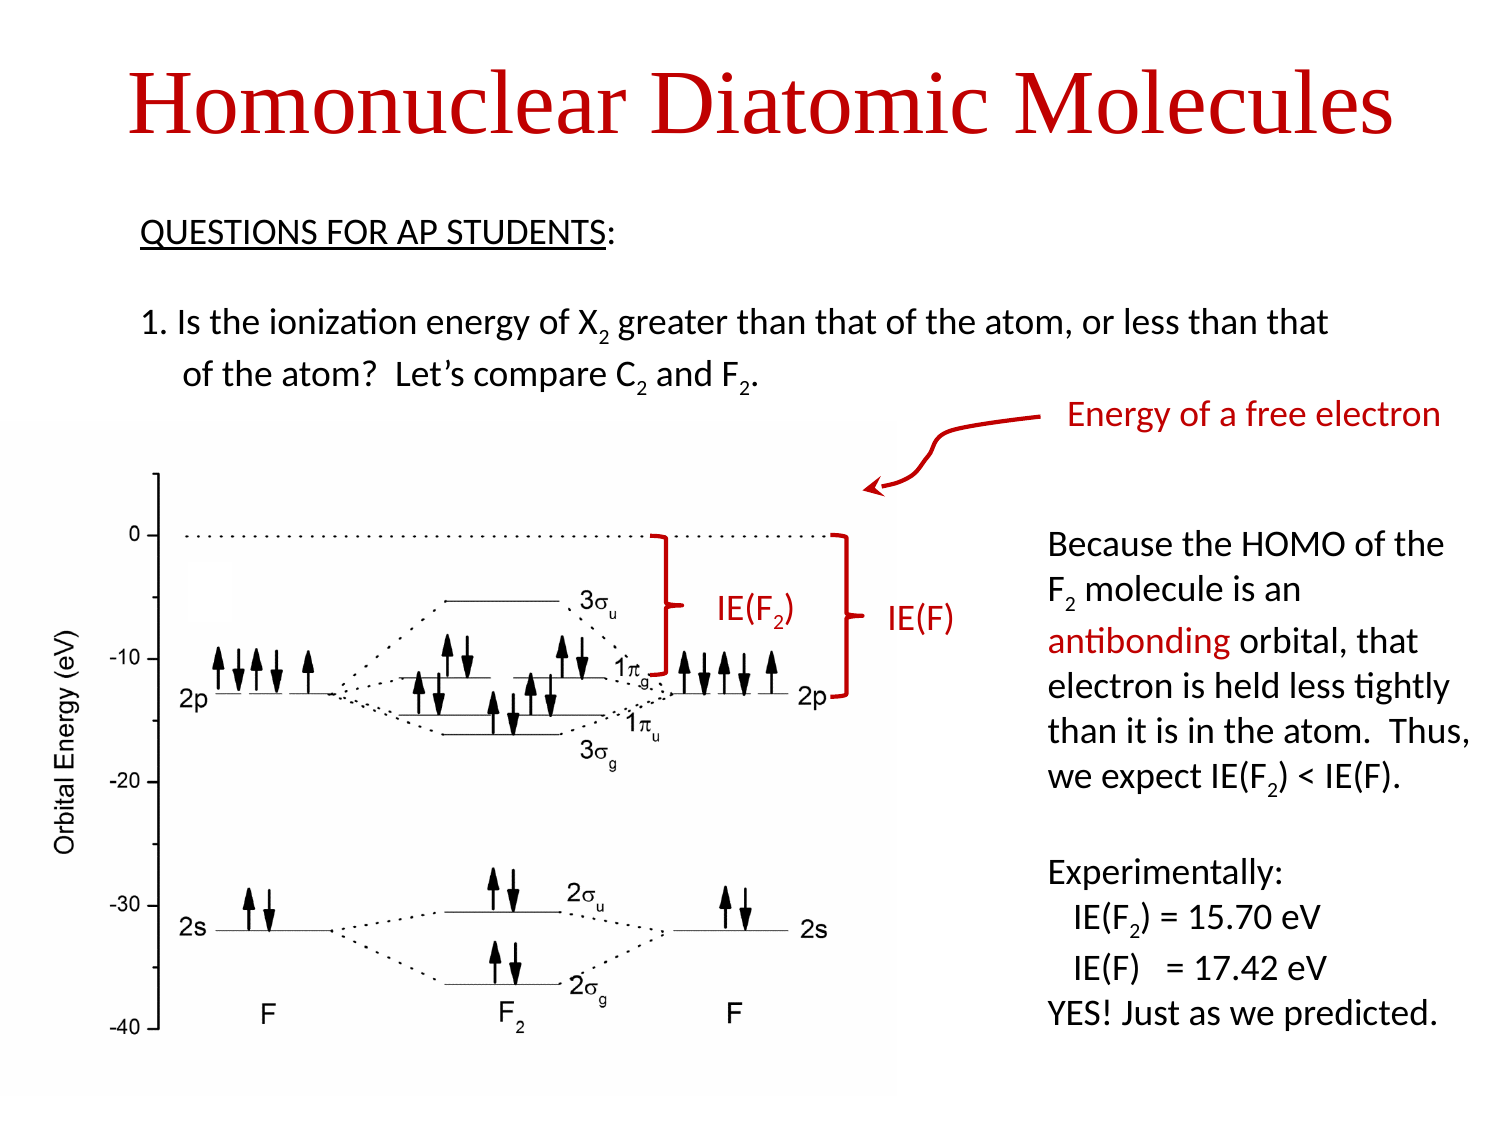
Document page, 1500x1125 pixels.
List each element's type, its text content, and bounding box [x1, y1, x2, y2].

text_box [901, 414, 1041, 484]
text_box IE(F) [901, 585, 970, 646]
text_box QUESTIONS FOR AP STUDENTS: 1. Is the ionization energy of X2 greater than that of the atom, or less than that of the atom? Let’s compare C2 and F2. [124, 199, 1388, 407]
title Homonuclear Diatomic Molecules [87, 2, 1438, 191]
text_box Because the HOMO of the F2 molecule is an antibonding orbital, that electron is held less tightly than it is in the atom. Thus, we expect IE(F2) < IE(F). Experimentally: IE(F2) = 15.70 eV IE(F) = 17.42 eV YES! Just as we predicted. [1032, 512, 1496, 1041]
picture [0, 421, 898, 1096]
text_box Energy of a free electron [1052, 381, 1457, 441]
